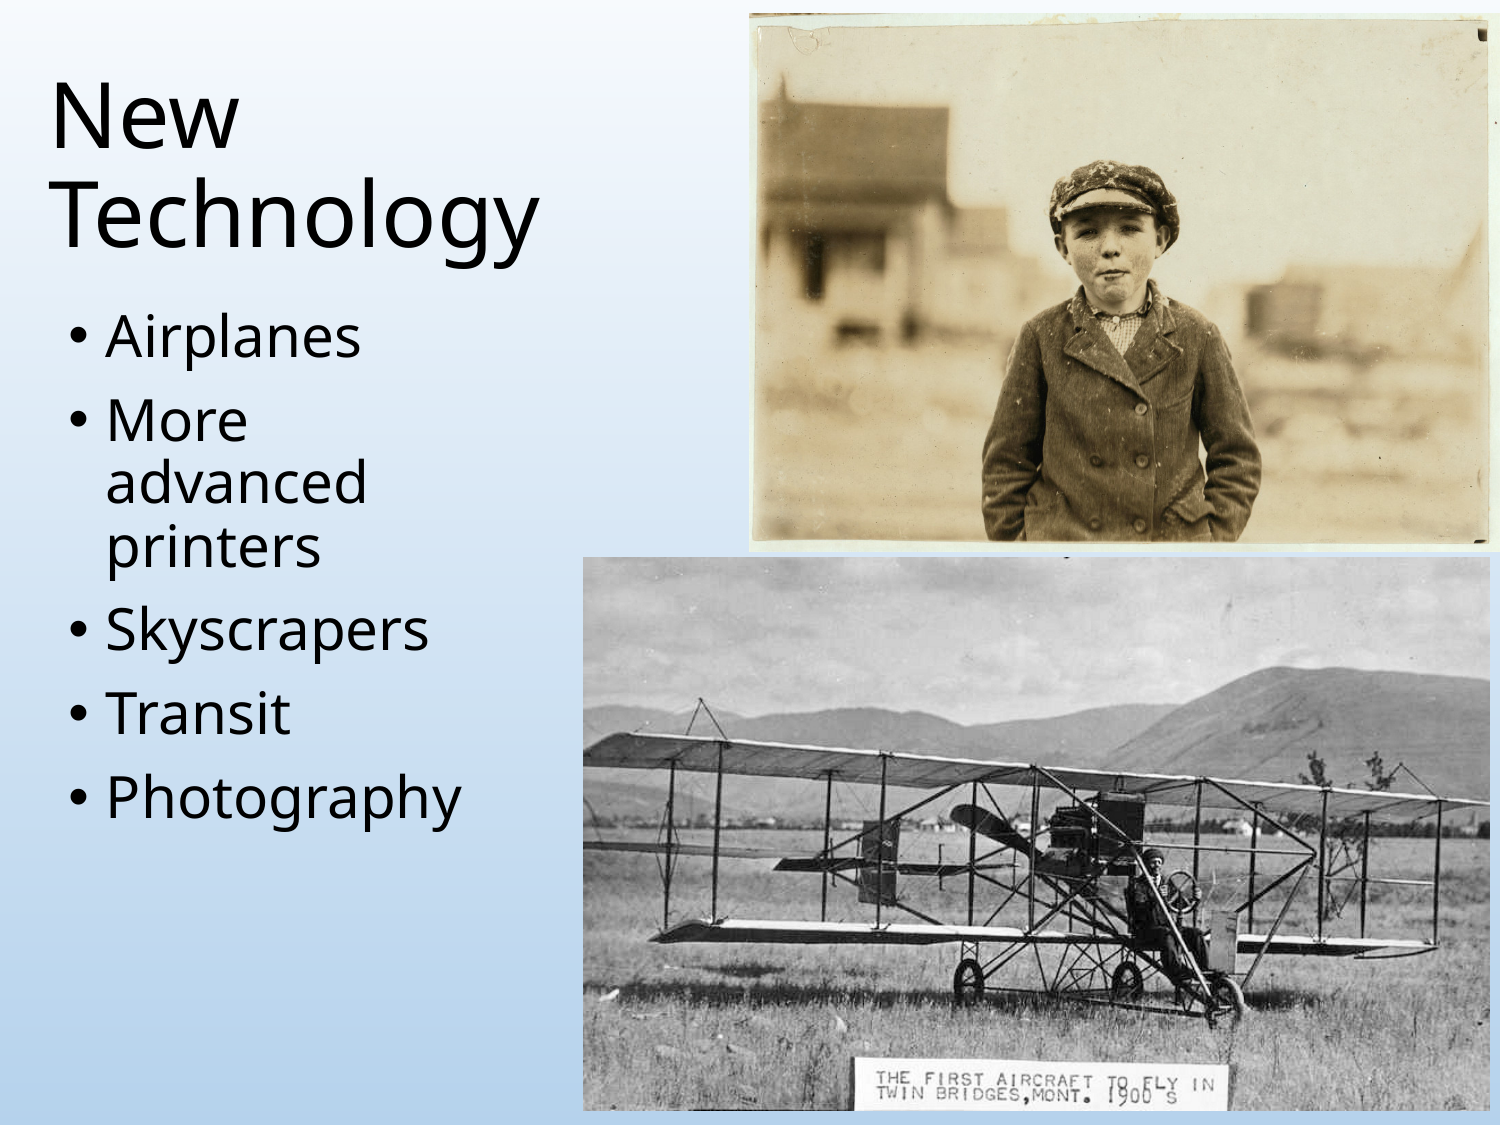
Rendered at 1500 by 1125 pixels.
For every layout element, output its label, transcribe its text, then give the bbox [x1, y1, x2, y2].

title New Technology [33, 59, 749, 278]
picture [749, 13, 1500, 552]
list Airplanes More advanced printers Skyscrapers Transit Photography [53, 299, 490, 1014]
picture [583, 557, 1490, 1111]
